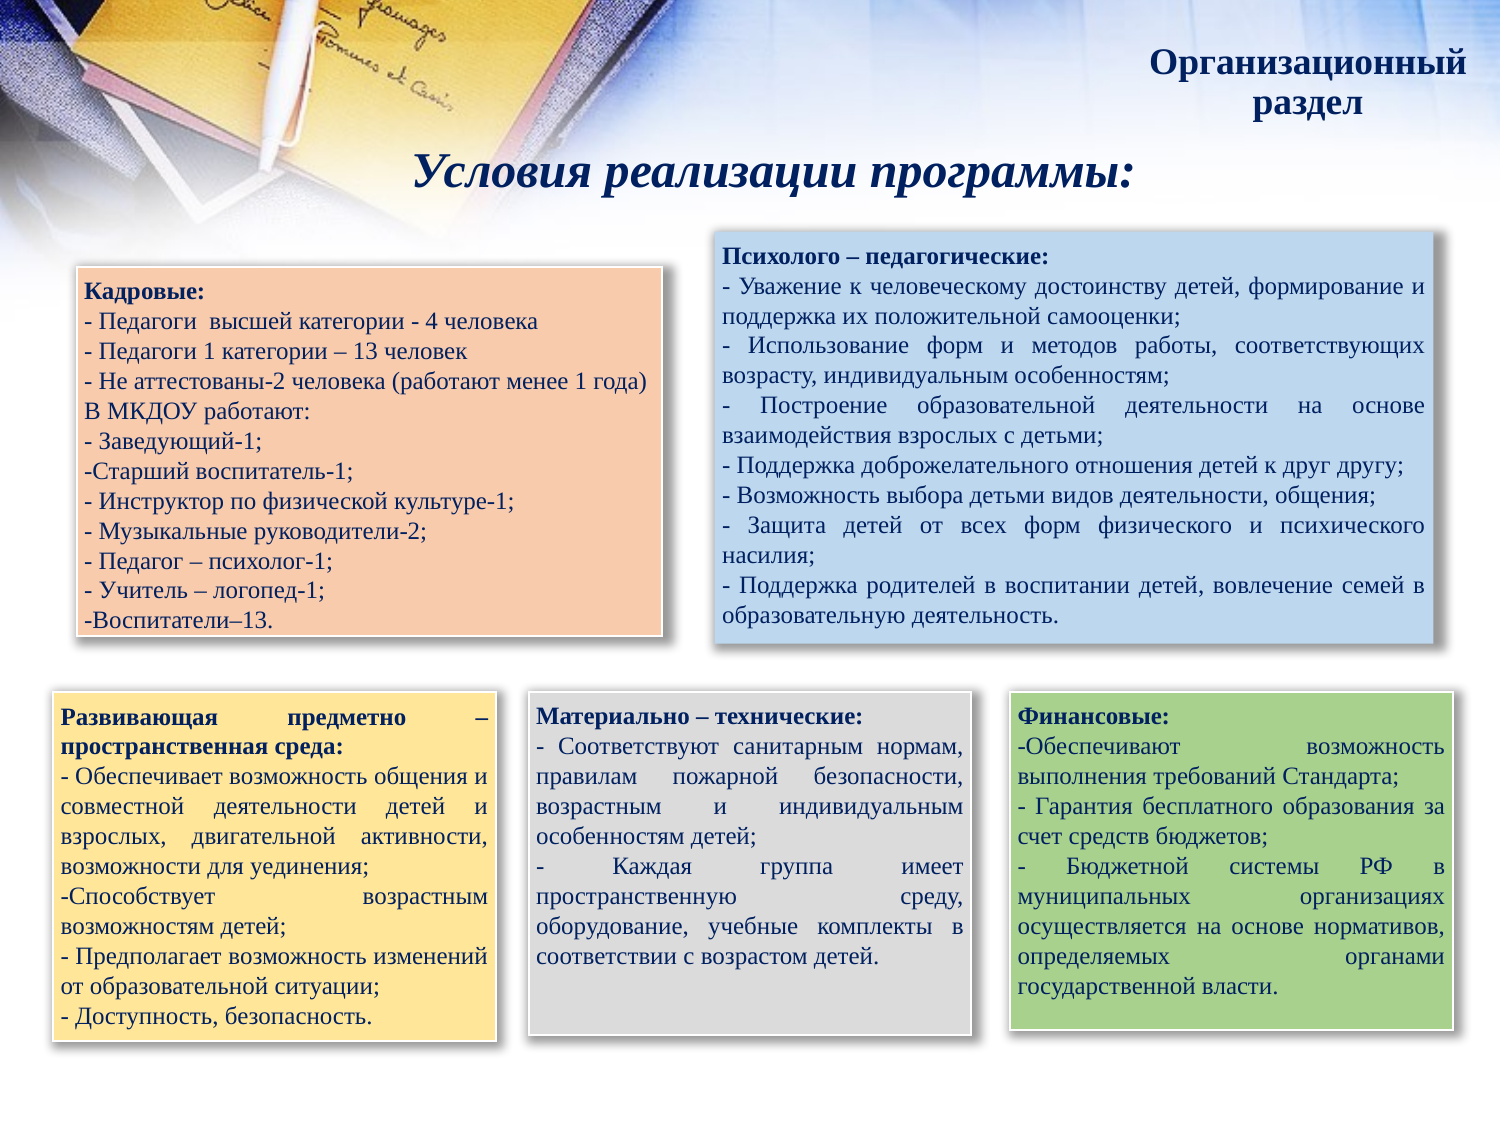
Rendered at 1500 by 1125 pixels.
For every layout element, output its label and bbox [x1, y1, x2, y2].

text_box [41, 113, 1459, 1047]
picture [0, 0, 1500, 1125]
